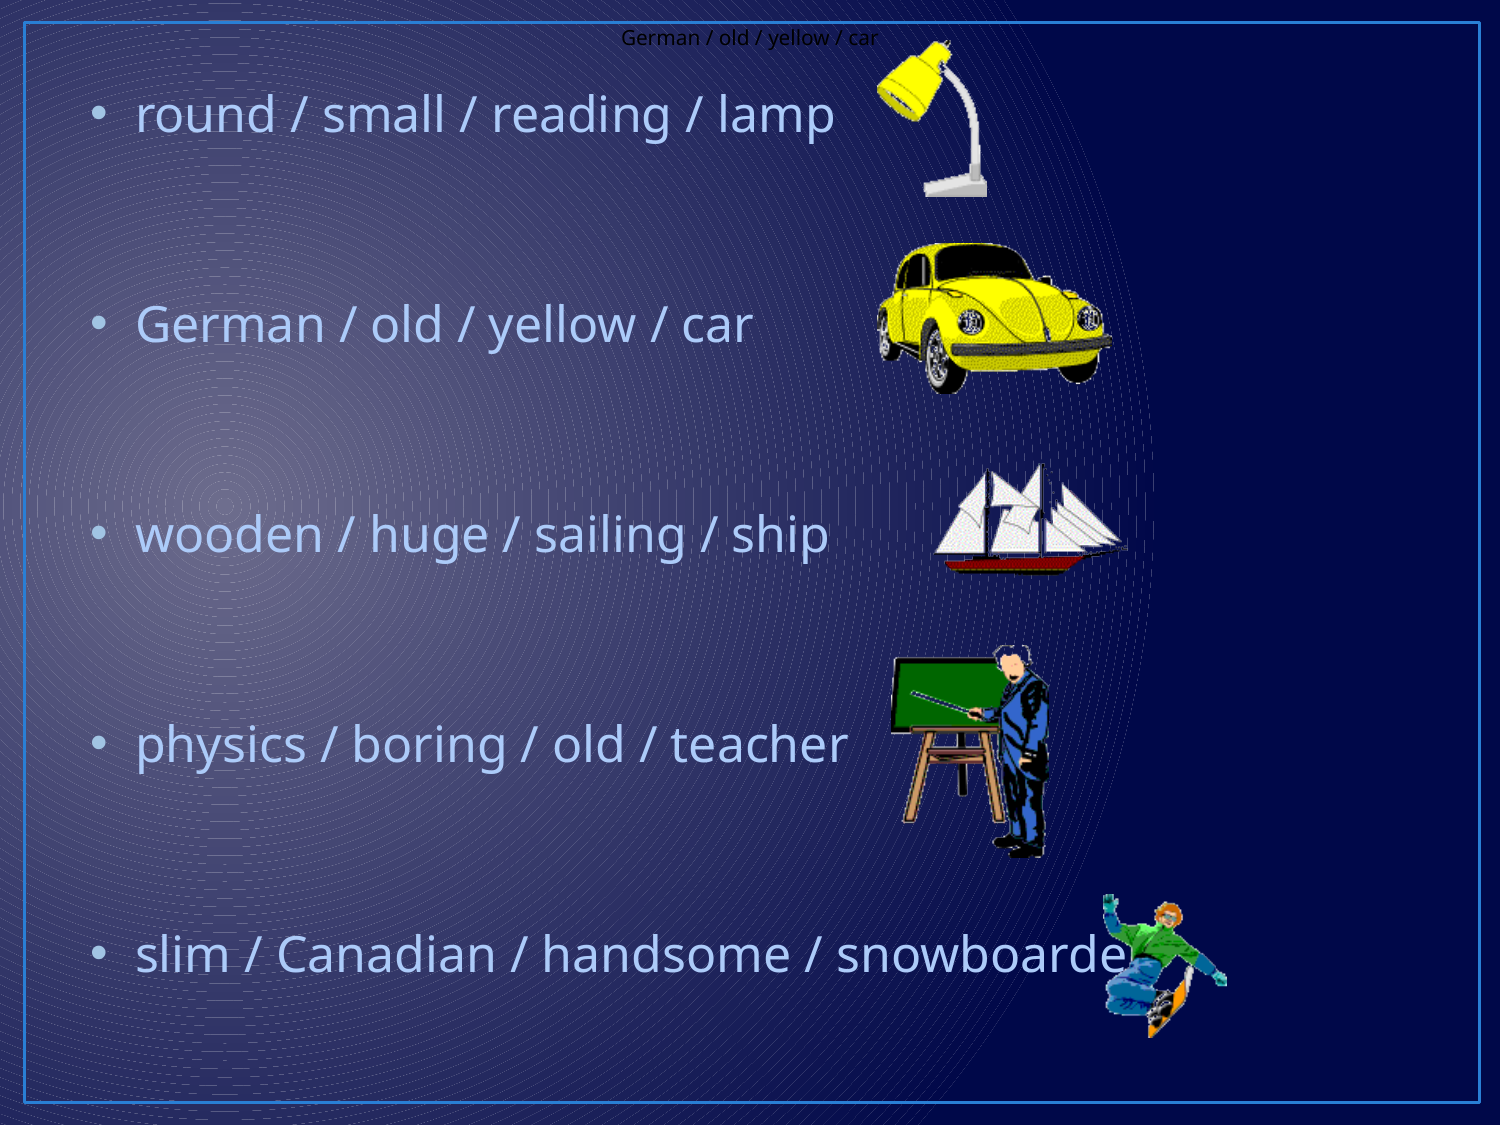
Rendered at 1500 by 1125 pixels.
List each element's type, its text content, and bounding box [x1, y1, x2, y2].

list round / small / reading / lamp German / old / yellow / car wooden / huge / sailing / ship physics / boring / old / teacher slim / Canadian / handsome / snowboarder [75, 75, 1425, 1005]
picture [1103, 894, 1227, 1038]
text_box German / old / yellow / car [606, 17, 894, 58]
picture [876, 243, 1112, 394]
picture [891, 644, 1049, 858]
picture [915, 455, 1150, 600]
picture [876, 40, 987, 197]
